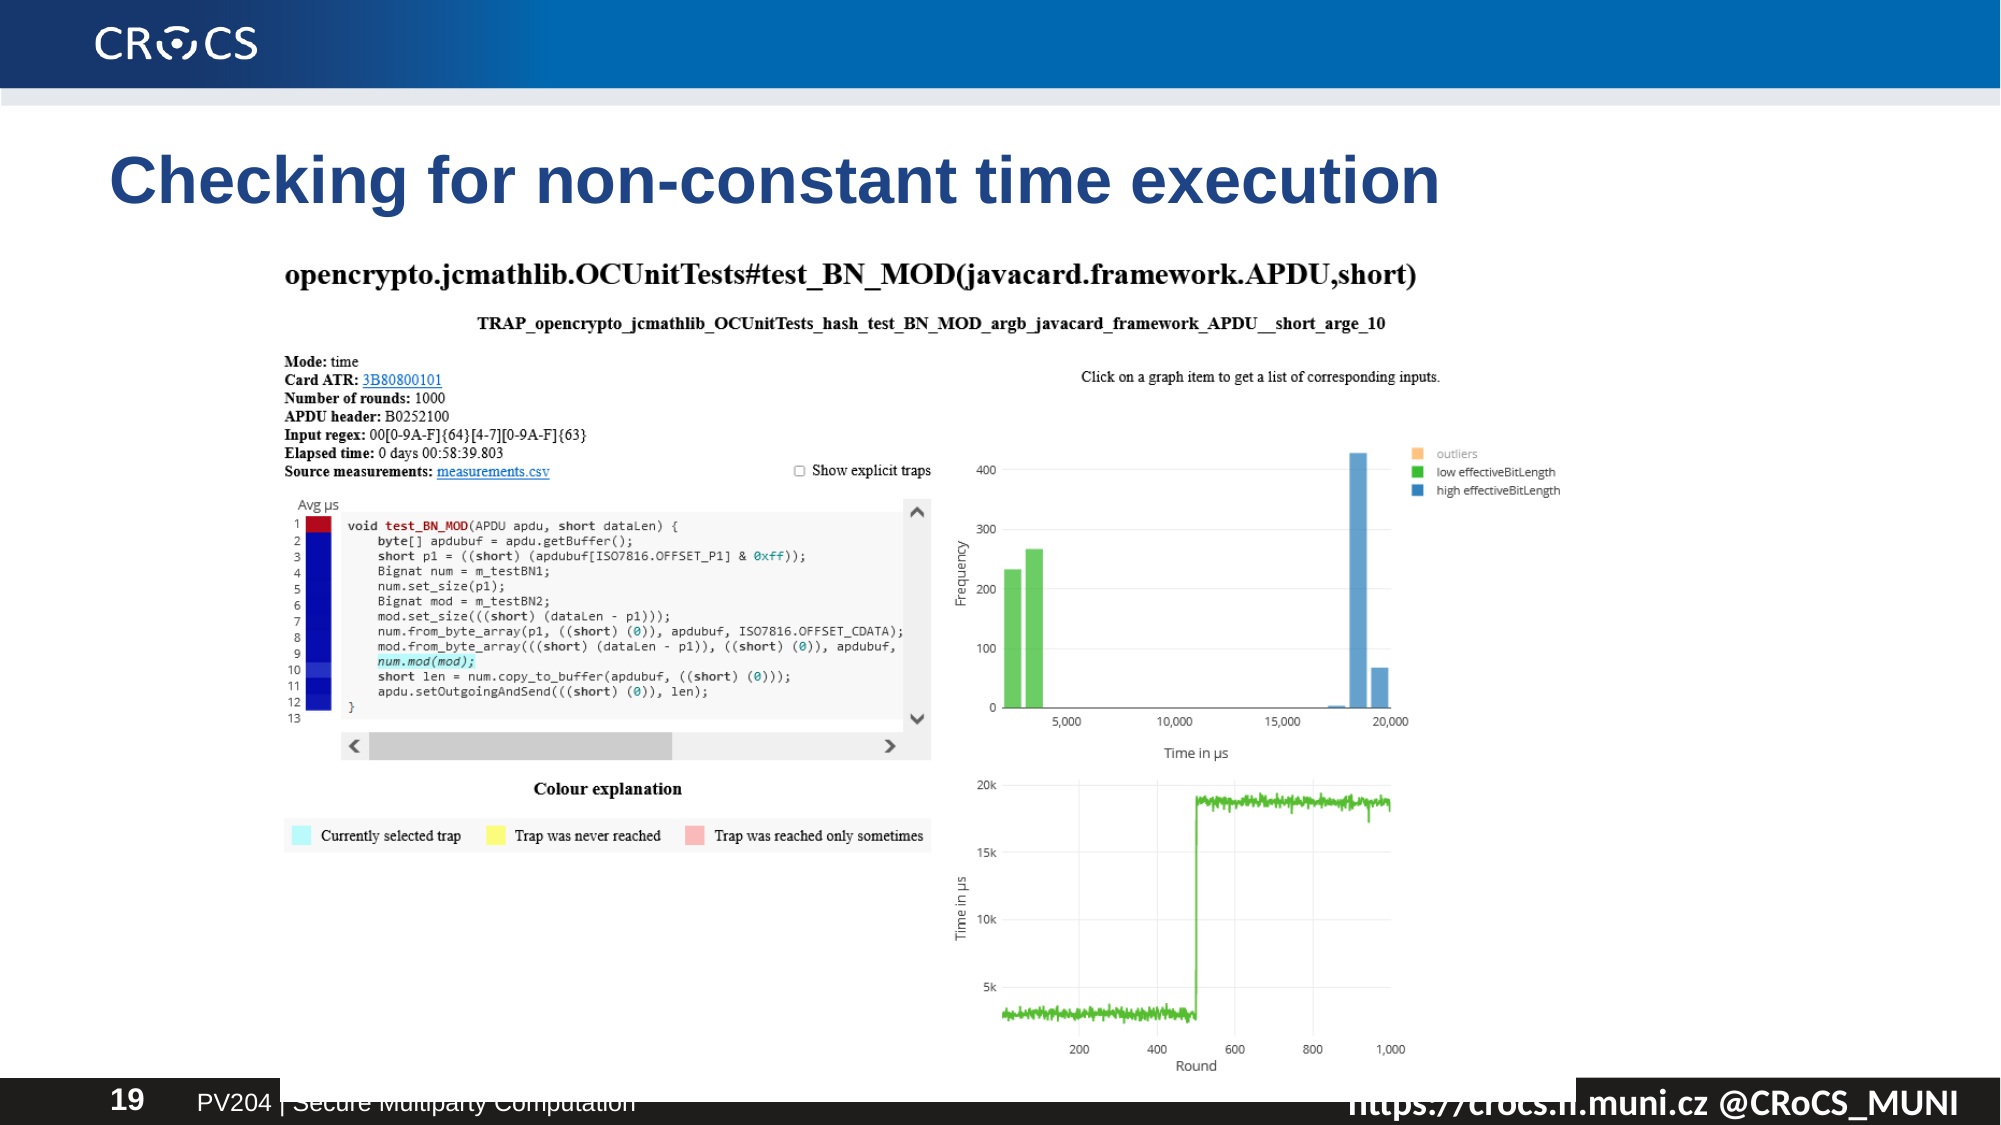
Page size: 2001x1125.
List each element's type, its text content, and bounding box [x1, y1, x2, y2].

slide_number 19 [110, 1078, 196, 1125]
footer PV204 | Secure Multiparty Computation [196, 1078, 1225, 1125]
picture [0, 0, 2001, 1125]
title Checking for non-constant time execution [109, 111, 1910, 242]
